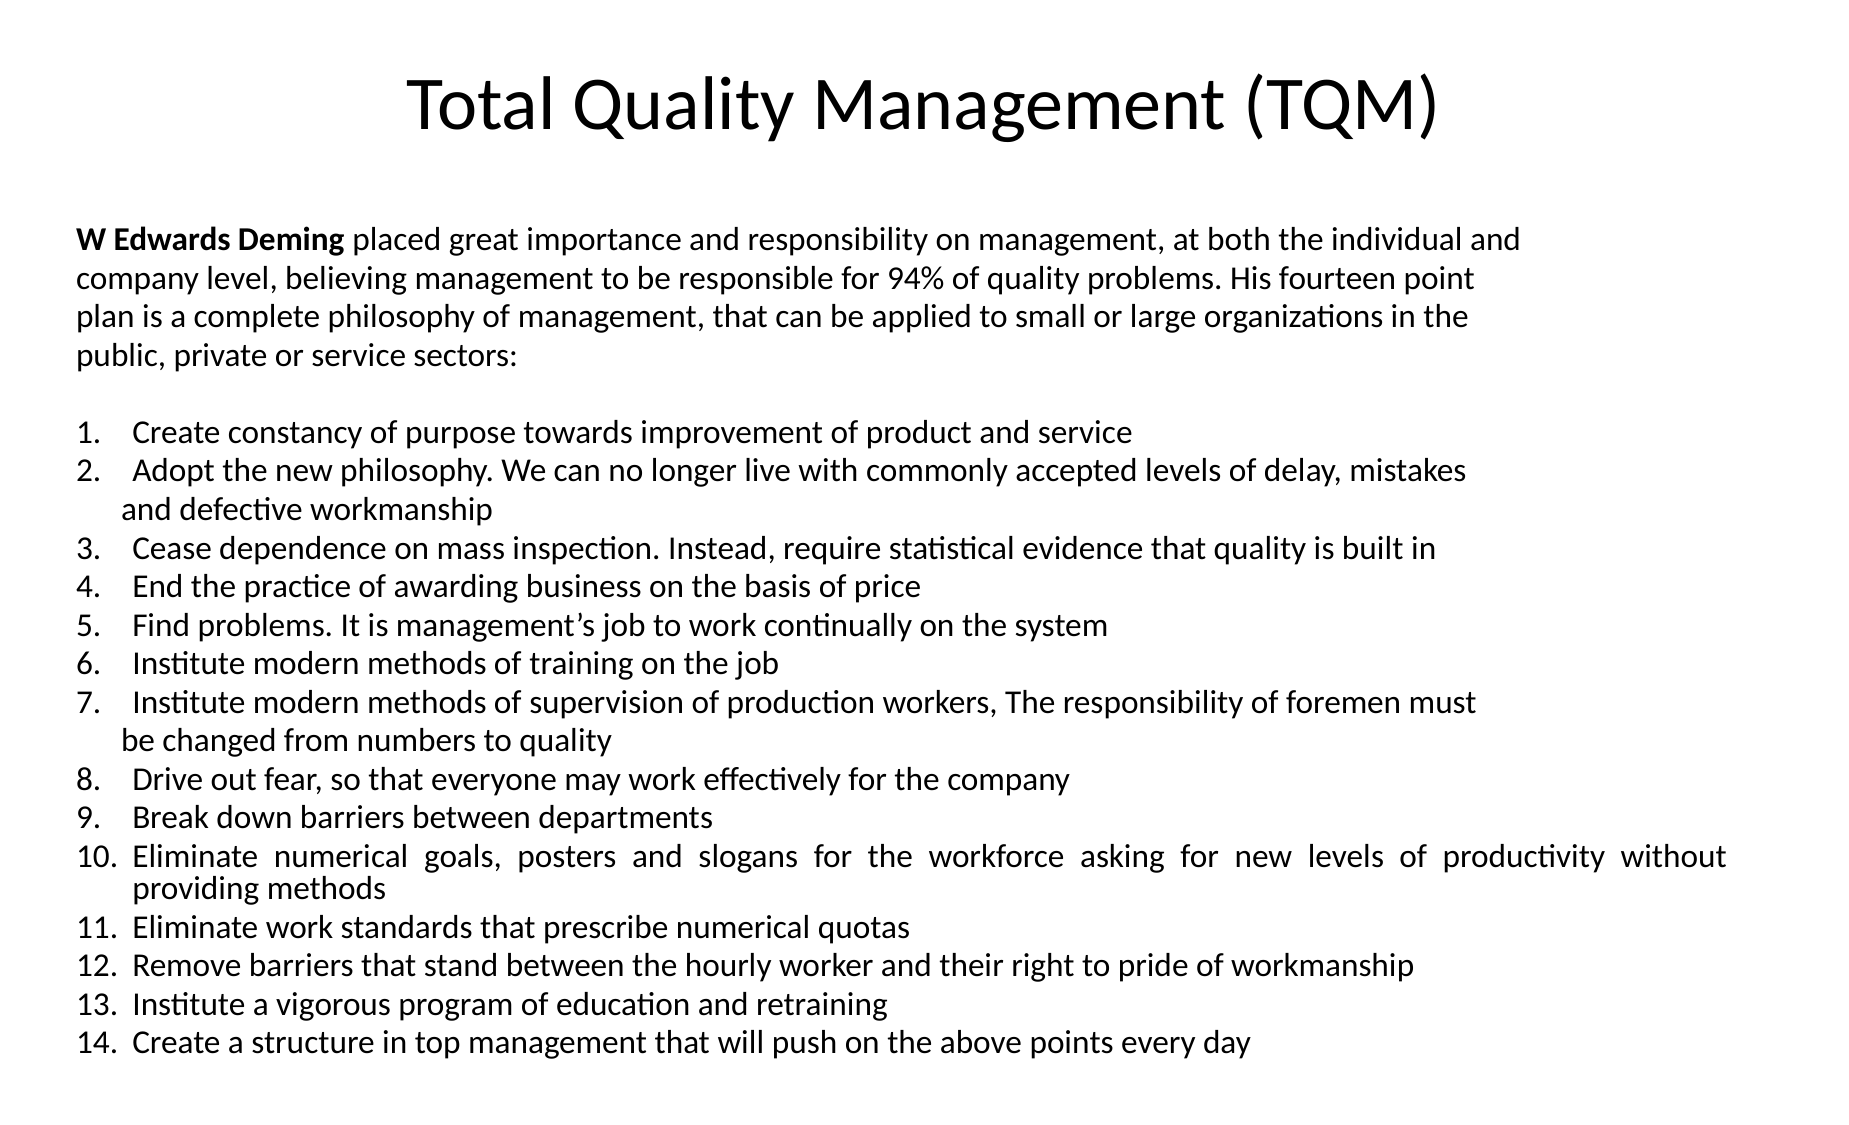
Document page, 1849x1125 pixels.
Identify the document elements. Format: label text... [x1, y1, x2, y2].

title Total Quality Management (TQM) [92, 45, 1757, 153]
list W Edwards Deming placed great importance and responsibility on management, at both the individual and company level, believing management to be responsible for 94% of quality problems. His fourteen point plan is a complete philosophy of management, that can be applied to small or large organizations in the public, private or service sectors: Create constancy of purpose towards improvement of product and service Adopt the new philosophy. We can no longer live with commonly accepted levels of delay, mistakes and defective workmanship Cease dependence on mass inspection. Instead, require statistical evidence that quality is built in End the practice of awarding business on the basis of price Find problems. It is management’s job to work continually on the system Institute modern methods of training on the job Institute modern methods of supervision of production workers, The responsibility of foremen must be changed from numbers to quality Drive out fear, so that everyone may work effectively for the company Break down barriers between departments Eliminate numerical goals, posters and slogans for the workforce asking for new levels of productivity without providing methods Eliminate work standards that prescribe numerical quotas Remove barriers that stand between the hourly worker and their right to pride of workmanship Institute a vigorous program of education and retraining Create a structure in top management that will push on the above points every day [61, 175, 1745, 1079]
